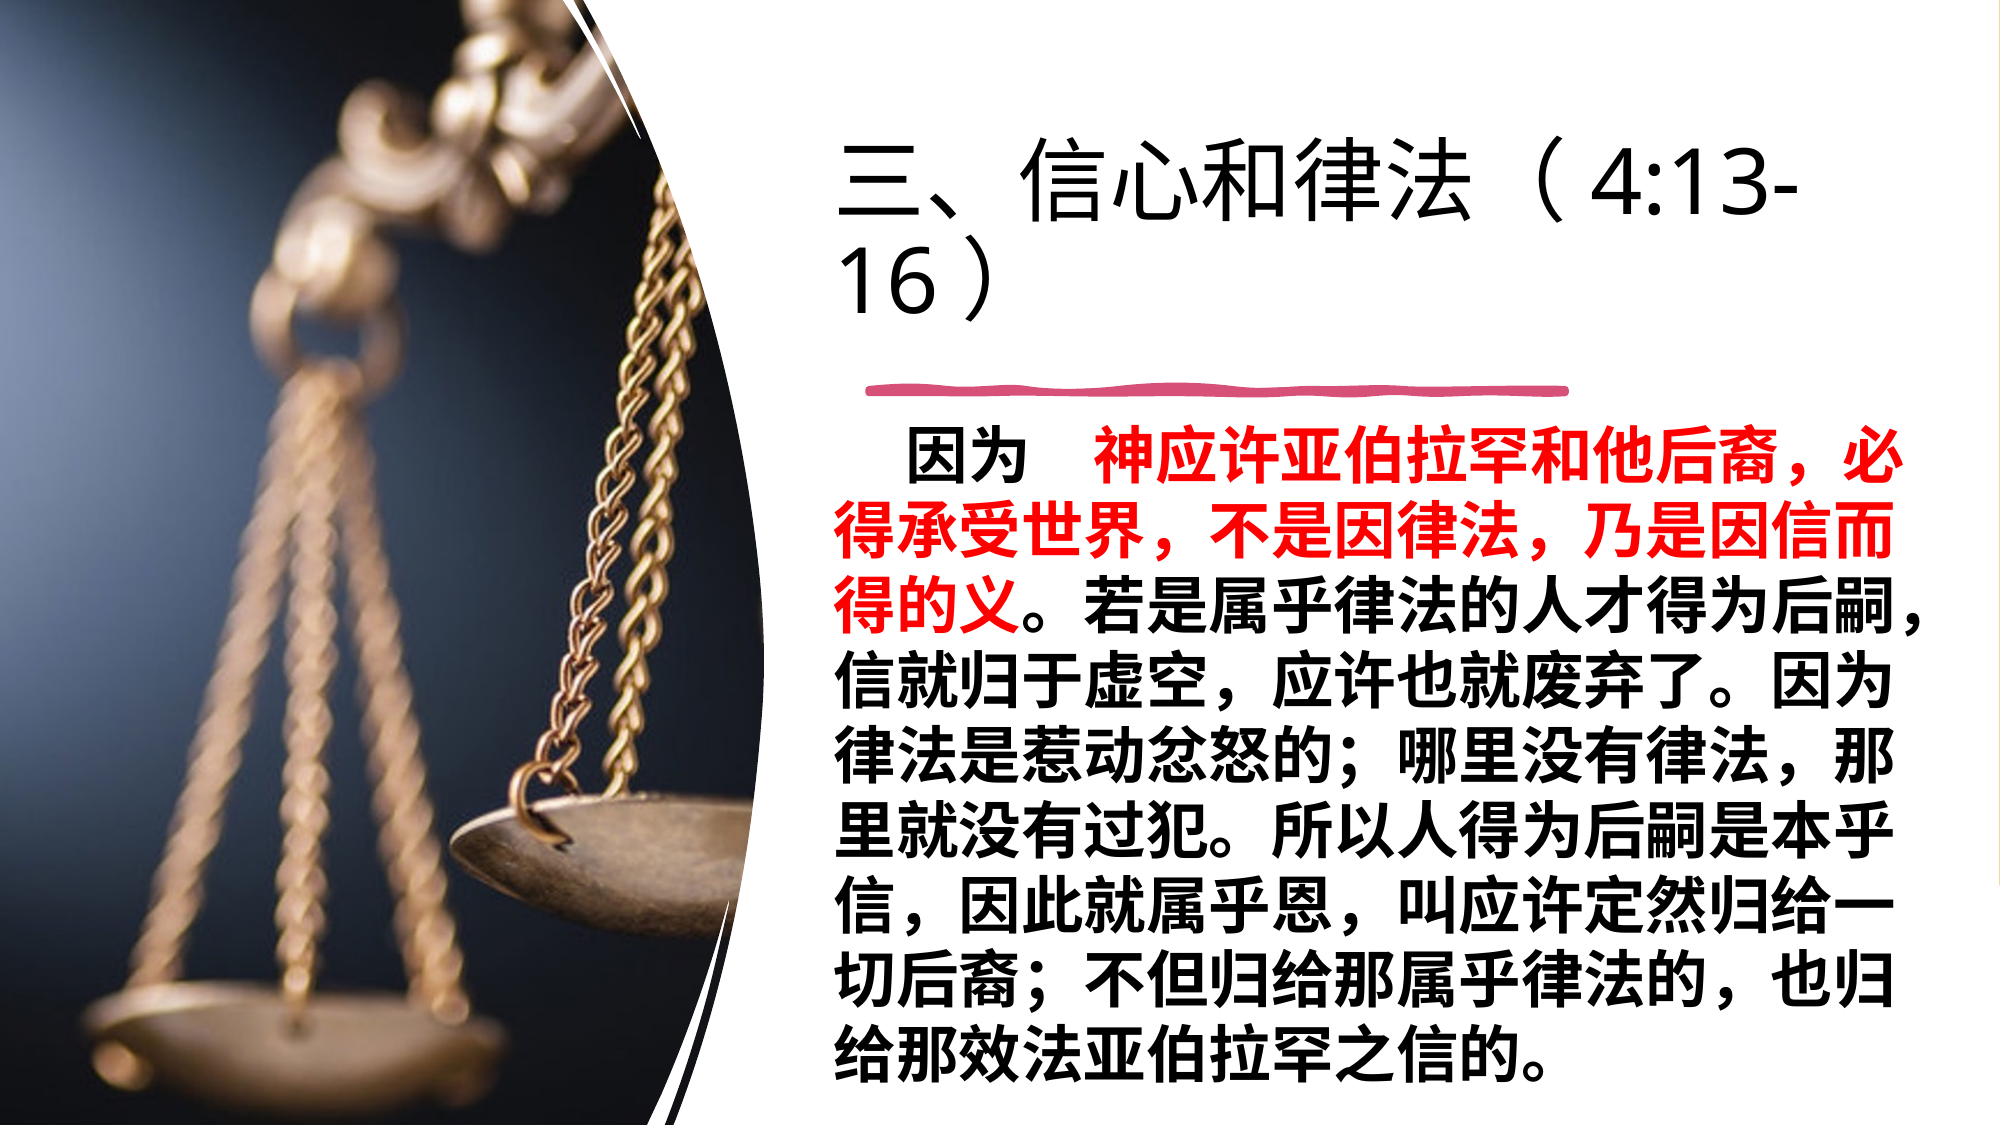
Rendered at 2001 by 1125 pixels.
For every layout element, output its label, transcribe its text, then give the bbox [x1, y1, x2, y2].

text_box [867, 385, 1567, 396]
text_box [764, 0, 2000, 1125]
picture [0, 0, 764, 1125]
title 三、信心和律法（4:13-16） [819, 48, 1924, 341]
list 因为 神应许亚伯拉罕和他后裔，必得承受世界，不是因律法，乃是因信而得的义。若是属乎律法的人才得为后嗣，信就归于虚空，应许也就废弃了。因为律法是惹动忿怒的；哪里没有律法，那里就没有过犯。所以人得为后嗣是本乎信，因此就属乎恩，叫应许定然归给一切后裔；不但归给那属乎律法的，也归给那效法亚伯拉罕之信的。 [818, 408, 1942, 1109]
